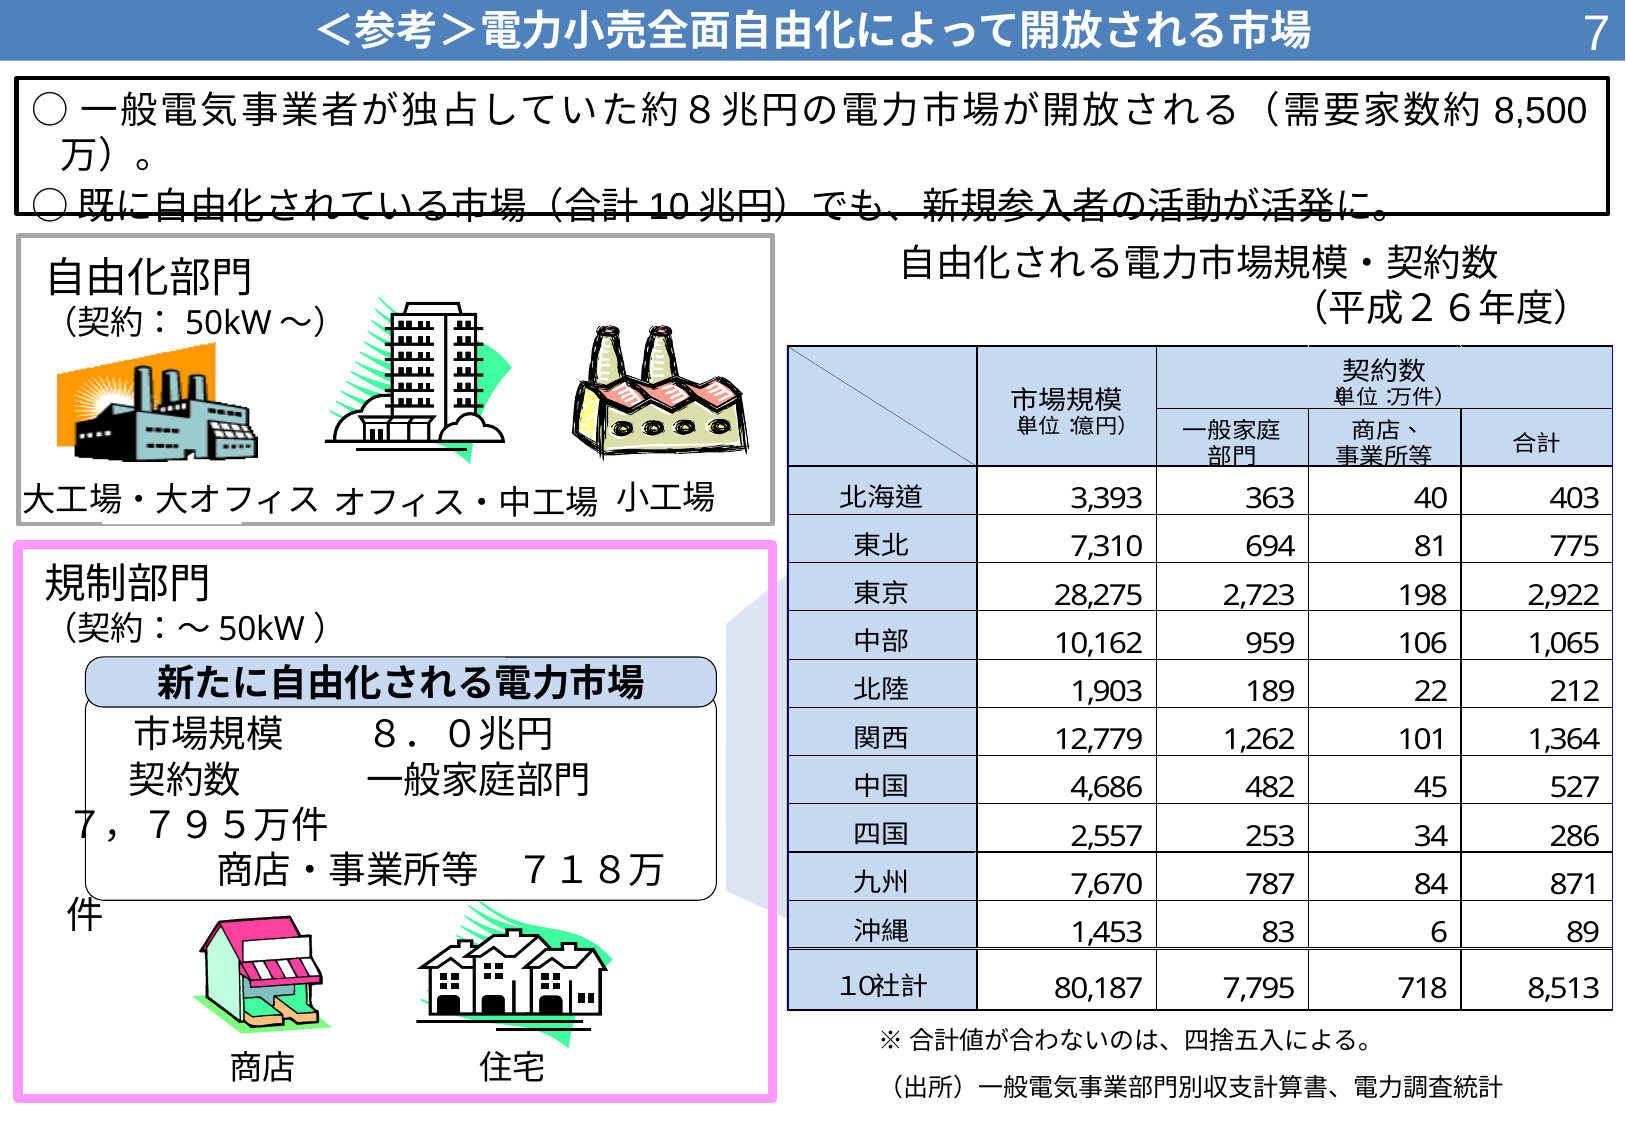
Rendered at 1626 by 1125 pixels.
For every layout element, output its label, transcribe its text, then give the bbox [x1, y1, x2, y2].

text_box [16, 233, 775, 526]
text_box ※合計値が合わないのは、四捨五入による。 [863, 1017, 1625, 1062]
text_box 自由化される電力市場規模・契約数 （平成２６年度） [791, 231, 1606, 337]
text_box 6 [1245, 0, 1625, 61]
text_box [775, 864, 781, 919]
picture [324, 296, 512, 465]
text_box ○一般電気事業者が独占していた約８兆円の電力市場が開放される（需要家数約8,500万）。 ○既に自由化されている市場（合計10兆円）でも、新規参入者の活動が活発に。 [14, 76, 1610, 216]
text_box （出所）一般電気事業部門別収支計算書、電力調査統計 [863, 1064, 1625, 1110]
picture [191, 915, 333, 1034]
picture [786, 345, 1615, 1012]
picture [415, 893, 613, 1049]
text_box 新たに自由化される電力市場 [83, 654, 719, 710]
text_box 住宅 [465, 1057, 560, 1077]
text_box 規制部門 （契約：～50kW） [38, 580, 178, 624]
text_box [696, 700, 719, 903]
text_box [775, 576, 781, 869]
text_box 大工場・大オフィス [102, 479, 242, 525]
text_box 商店 [236, 1055, 289, 1077]
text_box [57, 342, 258, 463]
text_box オフィス・中工場 [381, 494, 551, 516]
text_box [16, 543, 775, 1101]
text_box ＜参考＞電力小売全面自由化によって開放される市場 [0, 0, 1245, 61]
text_box 市場規模 ８．０兆円 契約数 一般家庭部門 ７，７９５万件 商店・事業所等 ７１８万件 [0, 698, 696, 944]
text_box 小工場 [621, 485, 711, 507]
picture [566, 321, 756, 466]
